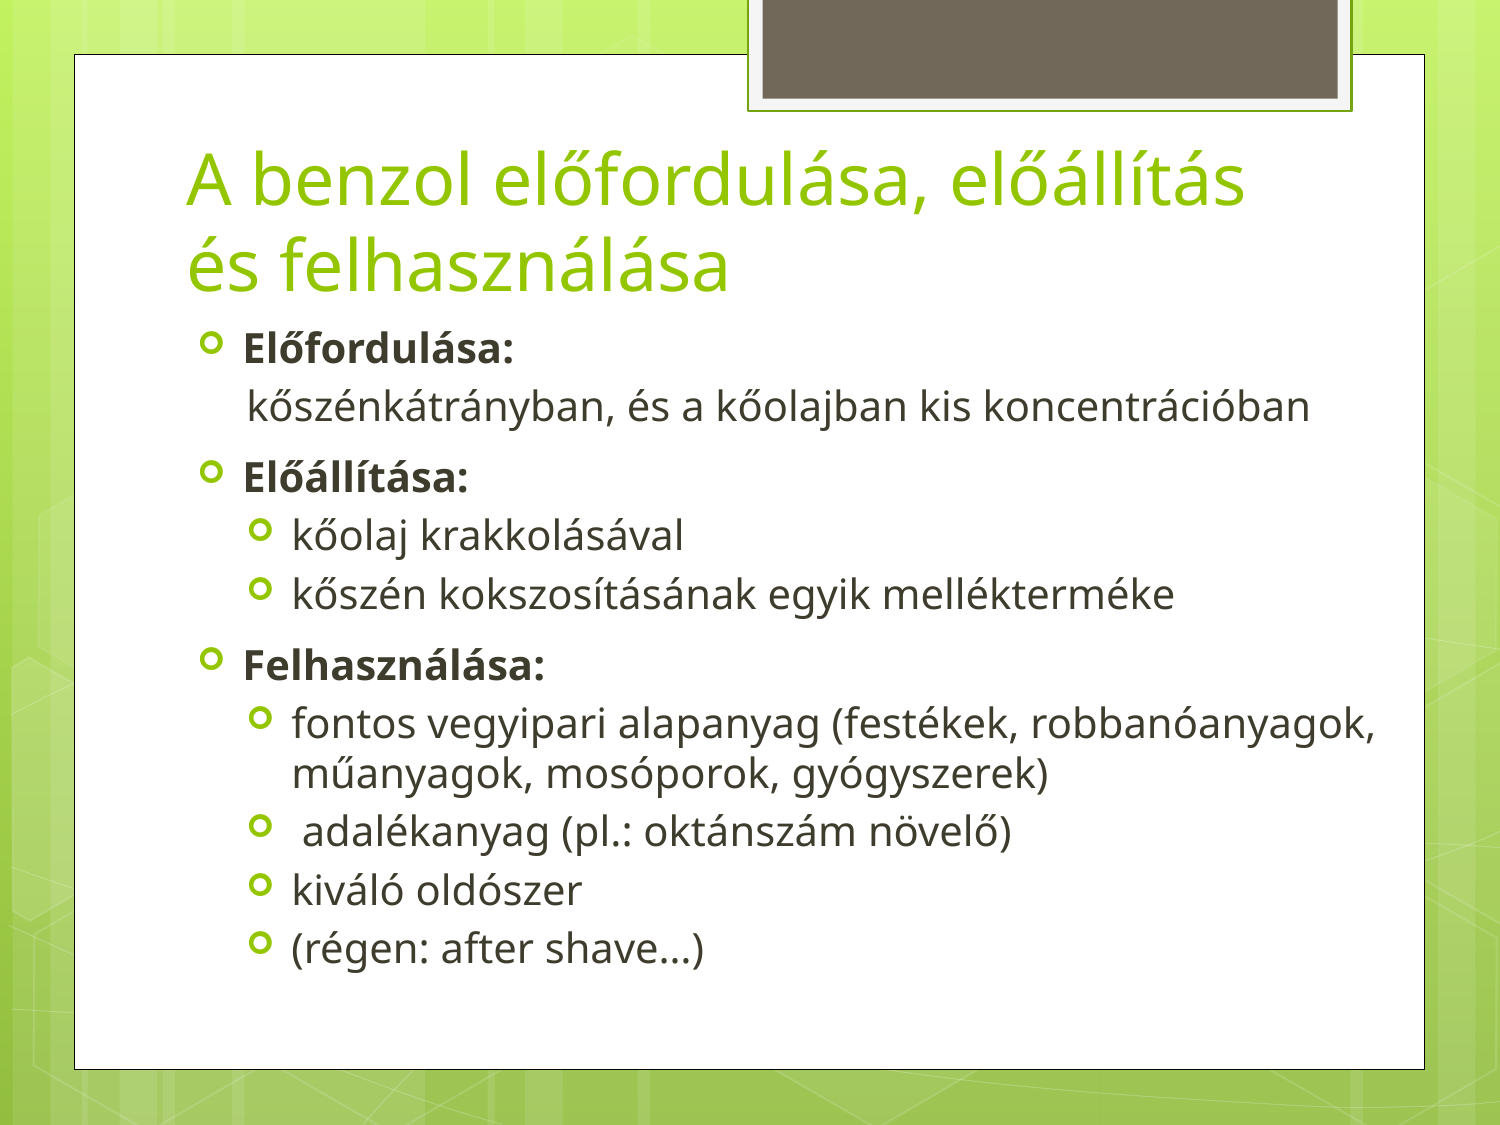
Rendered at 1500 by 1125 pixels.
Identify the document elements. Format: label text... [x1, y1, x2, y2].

list Előfordulása: kőszénkátrányban, és a kőolajban kis koncentrációban Előállítása: kőolaj krakkolásával kőszén kokszosításának egyik mellékterméke Felhasználása: fontos vegyipari alapanyag (festékek, robbanóanyagok, műanyagok, mosóporok, gyógyszerek) adalékanyag (pl.: oktánszám növelő) kiváló oldószer (régen: after shave…) [171, 314, 1393, 1097]
title A benzol előfordulása, előállítás és felhasználása [171, 126, 1324, 314]
